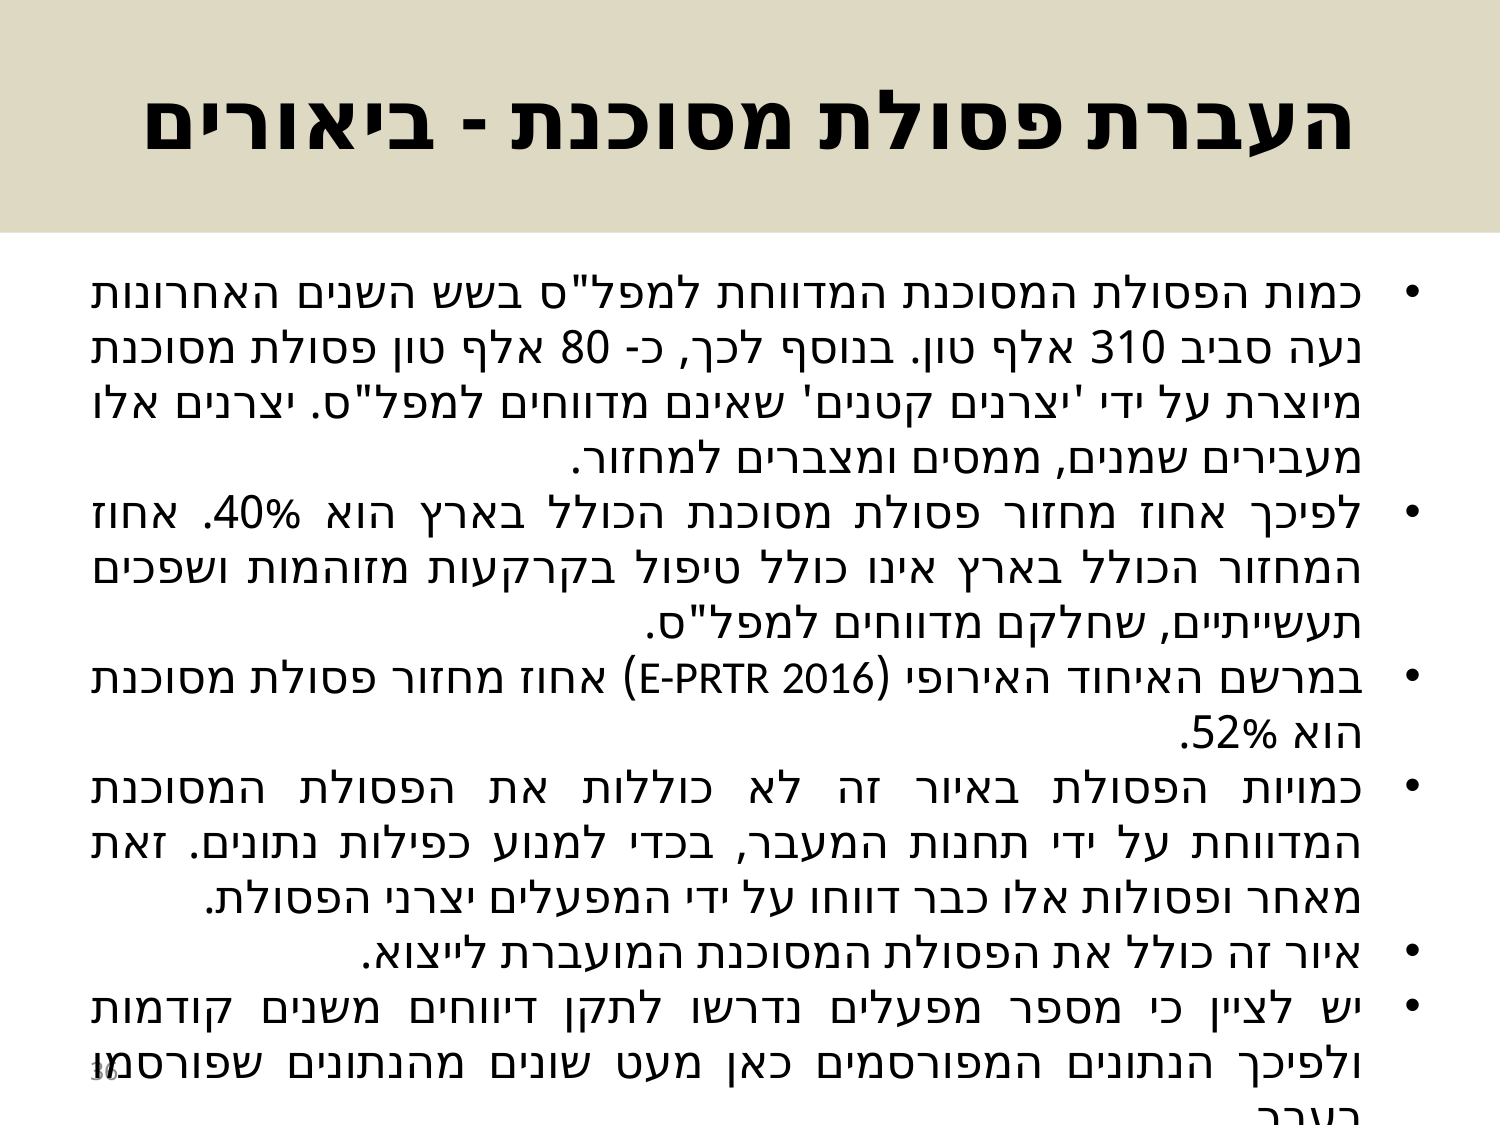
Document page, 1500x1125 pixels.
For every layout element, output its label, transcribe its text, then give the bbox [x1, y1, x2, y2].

text_box כמות הפסולת המסוכנת המדווחת למפל"ס בשש השנים האחרונות נעה סביב 310 אלף טון. בנוסף לכך, כ- 80 אלף טון פסולת מסוכנת מיוצרת על ידי 'יצרנים קטנים' שאינם מדווחים למפל"ס. יצרנים אלו מעבירים שמנים, ממסים ומצברים למחזור. לפיכך אחוז מחזור פסולת מסוכנת הכולל בארץ הוא 40%. אחוז המחזור הכולל בארץ אינו כולל טיפול בקרקעות מזוהמות ושפכים תעשייתיים, שחלקם מדווחים למפל"ס. במרשם האיחוד האירופי (E-PRTR 2016) אחוז מחזור פסולת מסוכנת הוא 52%. כמויות הפסולת באיור זה לא כוללות את הפסולת המסוכנת המדווחת על ידי תחנות המעבר, בכדי למנוע כפילות נתונים. זאת מאחר ופסולות אלו כבר דווחו על ידי המפעלים יצרני הפסולת. איור זה כולל את הפסולת המסוכנת המועברת לייצוא. יש לציין כי מספר מפעלים נדרשו לתקן דיווחים משנים קודמות ולפיכך הנתונים המפורסמים כאן מעט שונים מהנתונים שפורסמו בעבר. [76, 255, 1436, 1125]
title העברת פסולת מסוכנת - ביאורים [0, 0, 1500, 233]
slide_number 36 [75, 1042, 425, 1103]
